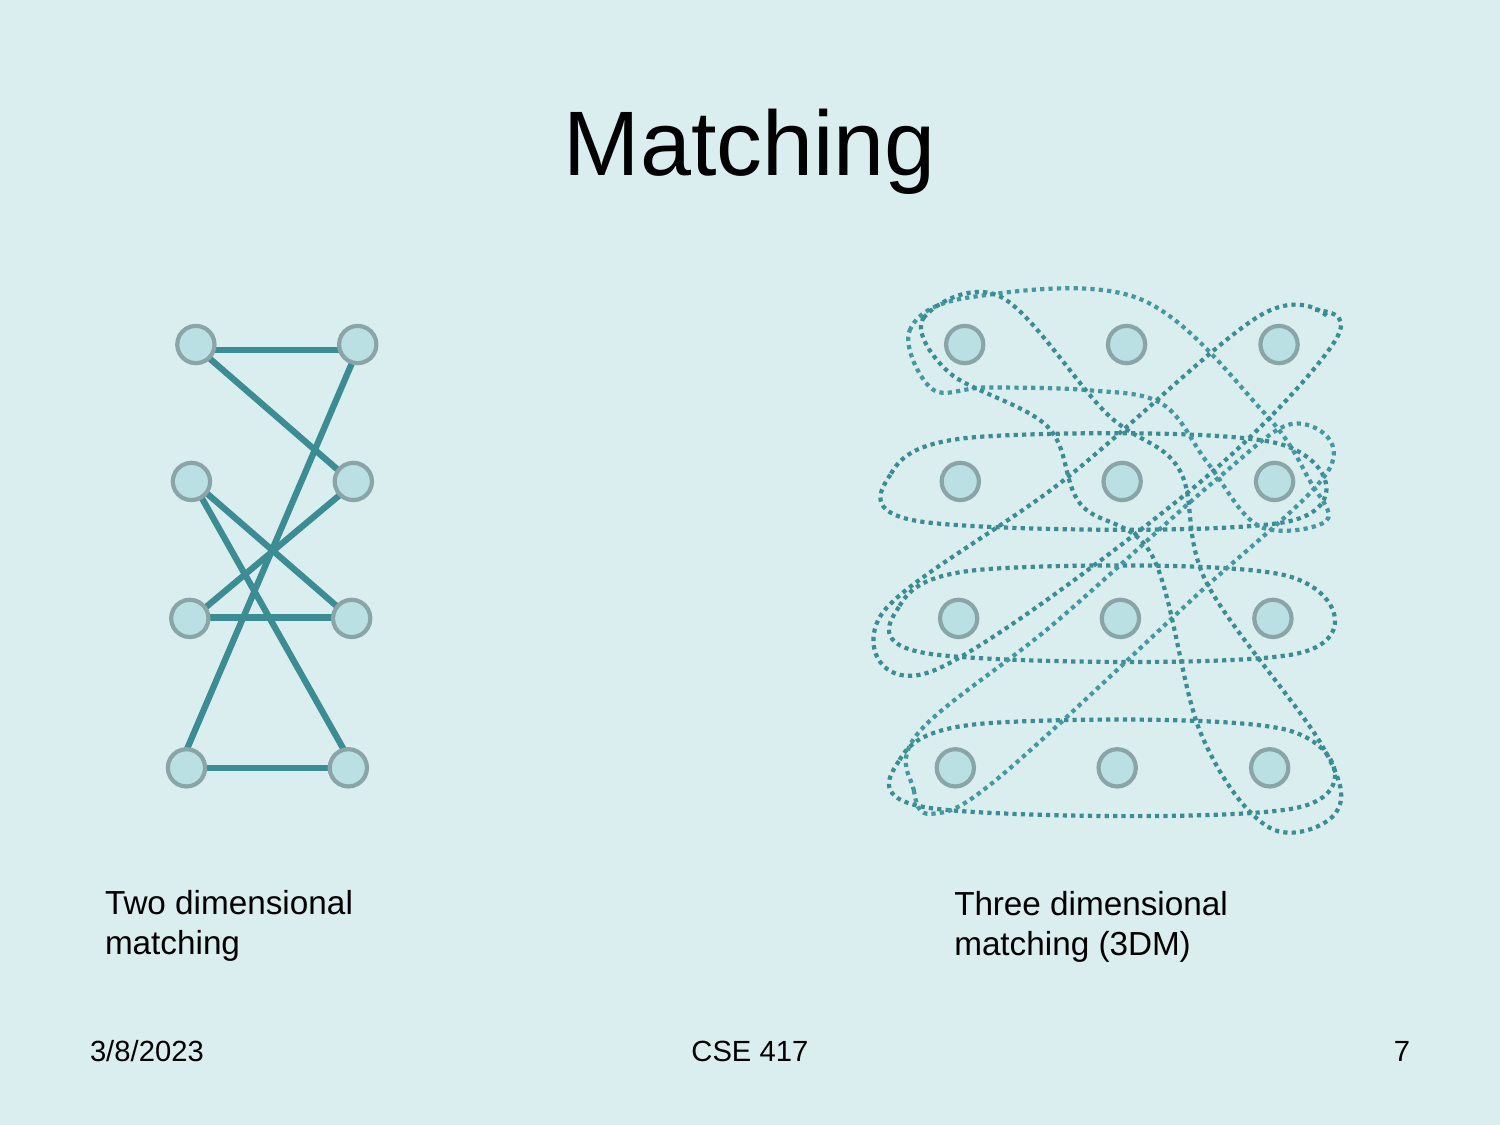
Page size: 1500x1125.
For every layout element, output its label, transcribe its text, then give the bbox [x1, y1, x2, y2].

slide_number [74, 1024, 426, 1103]
text_box [878, 431, 1066, 530]
title Matching [75, 45, 1425, 233]
text_box [903, 544, 1171, 816]
text_box [996, 286, 1211, 401]
slide_number 7 [1074, 1024, 1426, 1103]
text_box [871, 475, 1134, 678]
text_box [167, 325, 377, 787]
text_box [1129, 622, 1180, 665]
text_box [1189, 473, 1216, 499]
text_box [1123, 302, 1344, 494]
text_box [1189, 421, 1336, 587]
text_box [1213, 417, 1278, 476]
text_box [1272, 487, 1331, 533]
text_box Two dimensional matching [90, 873, 477, 969]
text_box [886, 748, 917, 808]
footer CSE 417 [512, 1024, 988, 1103]
text_box Three dimensional matching (3DM) [939, 875, 1326, 970]
text_box [906, 307, 971, 395]
text_box [1210, 566, 1338, 661]
text_box [953, 717, 1252, 819]
text_box [918, 289, 1344, 835]
text_box [1317, 479, 1329, 501]
text_box [961, 563, 1119, 662]
